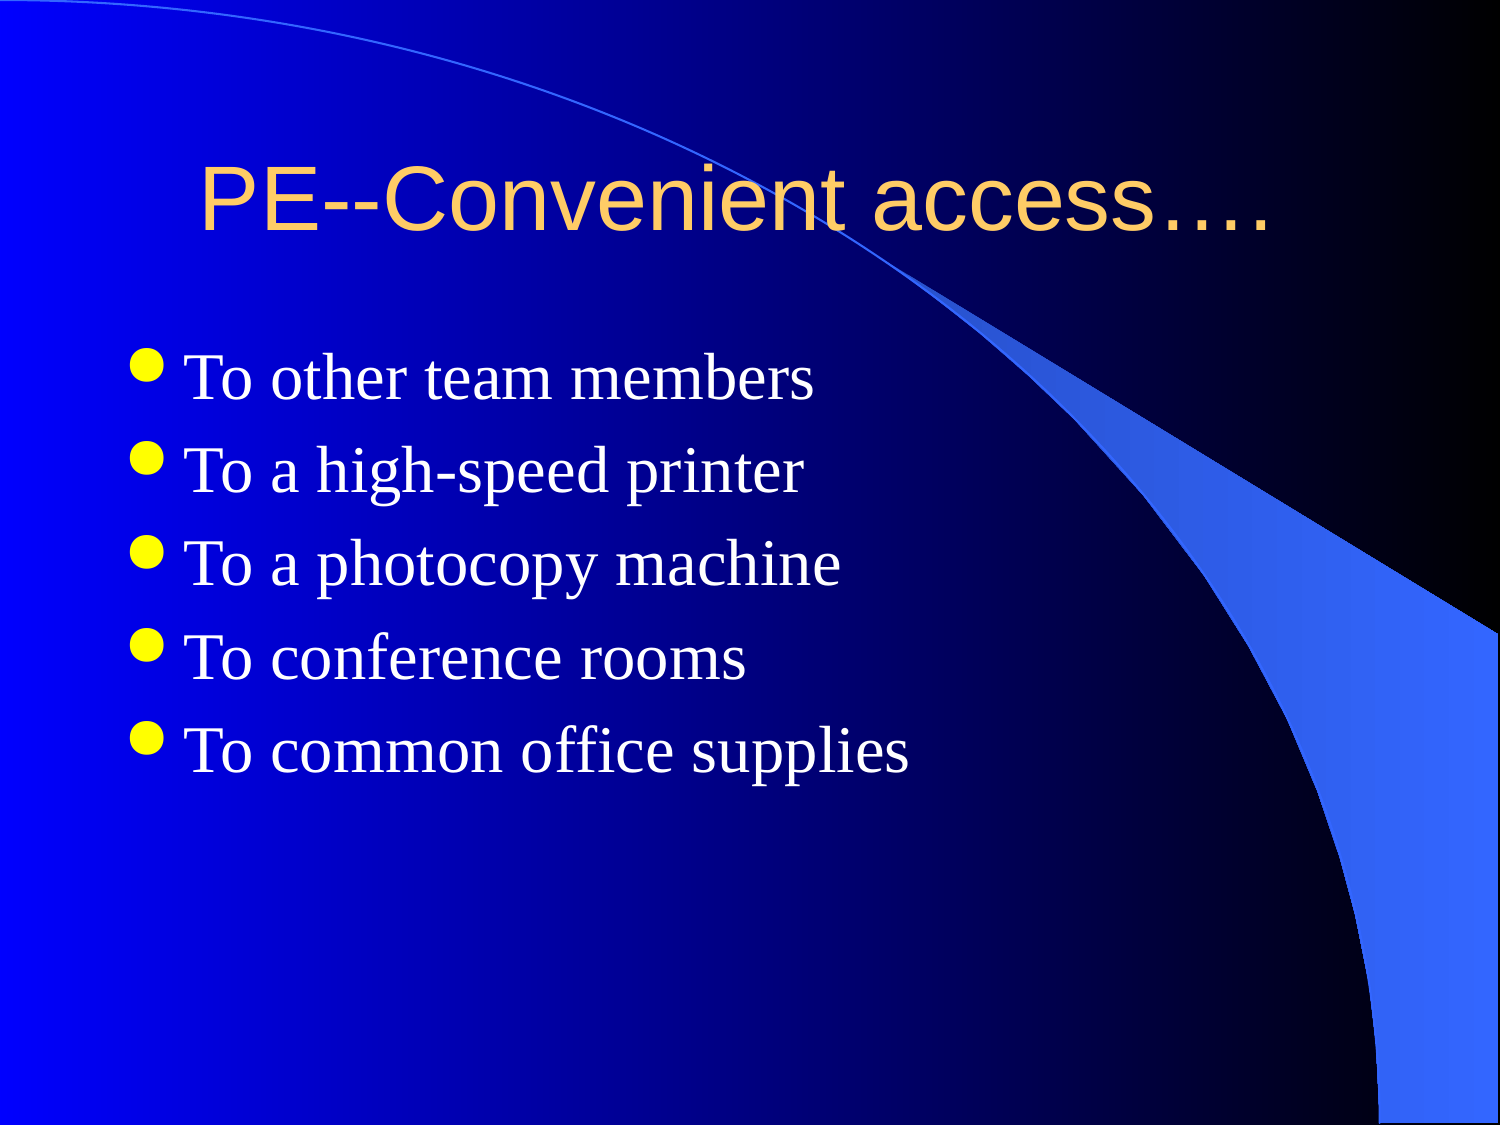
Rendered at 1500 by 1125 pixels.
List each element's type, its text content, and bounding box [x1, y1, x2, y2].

list To other team members To a high-speed printer To a photocopy machine To conference rooms To common office supplies [112, 324, 1388, 1001]
title PE--Convenient access…. [112, 99, 1388, 288]
